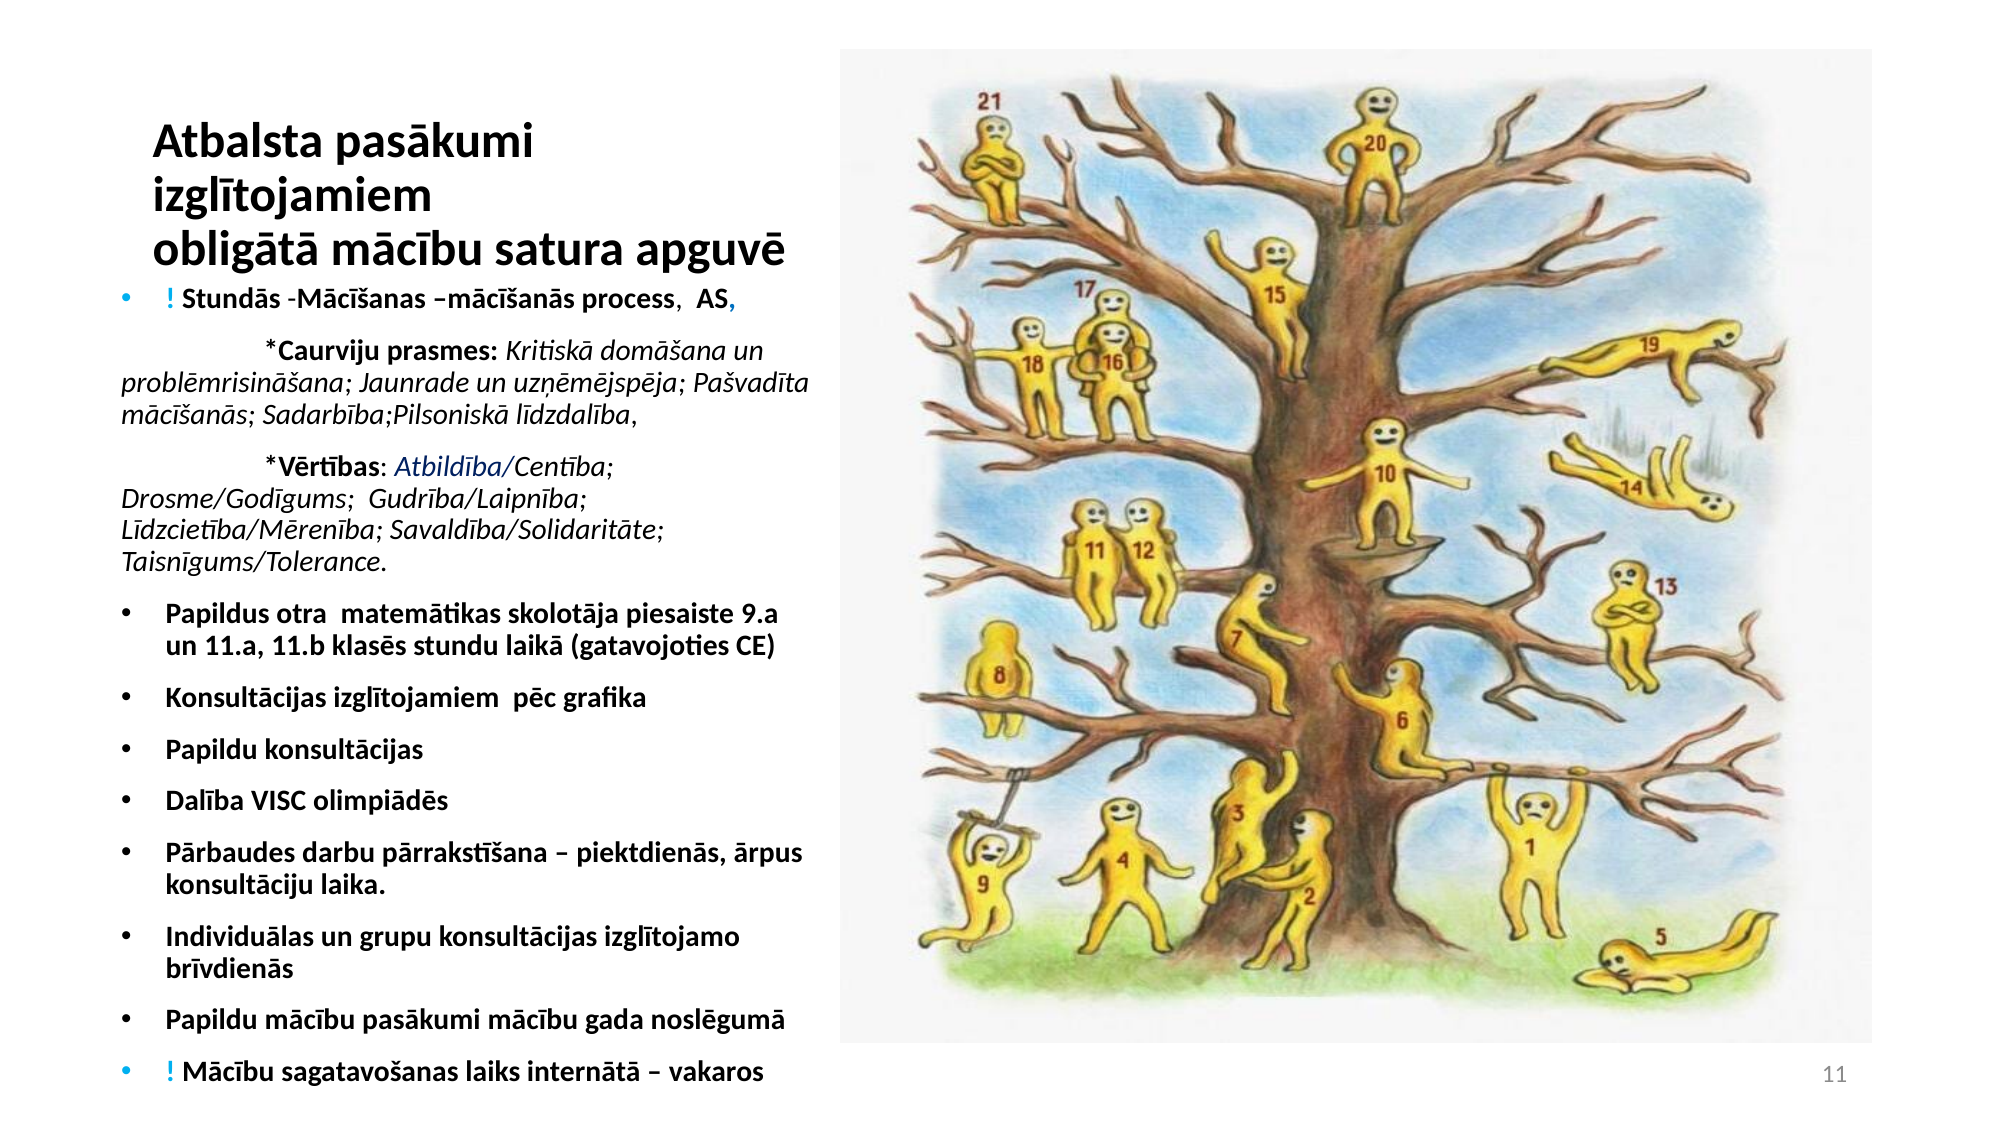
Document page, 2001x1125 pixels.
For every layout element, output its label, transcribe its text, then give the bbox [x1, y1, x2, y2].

list ! Stundās -Mācīšanas –mācīšanās process, AS, *Caurviju prasmes: Kritiskā domāšana un problēmrisināšana; Jaunrade un uzņēmējspēja; Pašvadīta mācīšanās; Sadarbība;Pilsoniskā līdzdalība, *Vērtības: Atbildība/Centība; Drosme/Godīgums; Gudrība/Laipnība; Līdzcietība/Mērenība; Savaldība/Solidaritāte; Taisnīgums/Tolerance. Papildus otra matemātikas skolotāja piesaiste 9.a un 11.a, 11.b klasēs stundu laikā (gatavojoties CE) Konsultācijas izglītojamiem pēc grafika Papildu konsultācijas Dalība VISC olimpiādēs Pārbaudes darbu pārrakstīšana – piektdienās, ārpus konsultāciju laika. Individuālas un grupu konsultācijas izglītojamo brīvdienās Papildu mācību pasākumi mācību gada noslēgumā ! Mācību sagatavošanas laiks internātā – vakaros [106, 275, 831, 1103]
slide_number 11 [1412, 1043, 1863, 1103]
picture [839, 49, 1872, 1043]
title Atbalsta pasākumi izglītojamiem obligātā mācību satura apguvē [137, 75, 839, 338]
